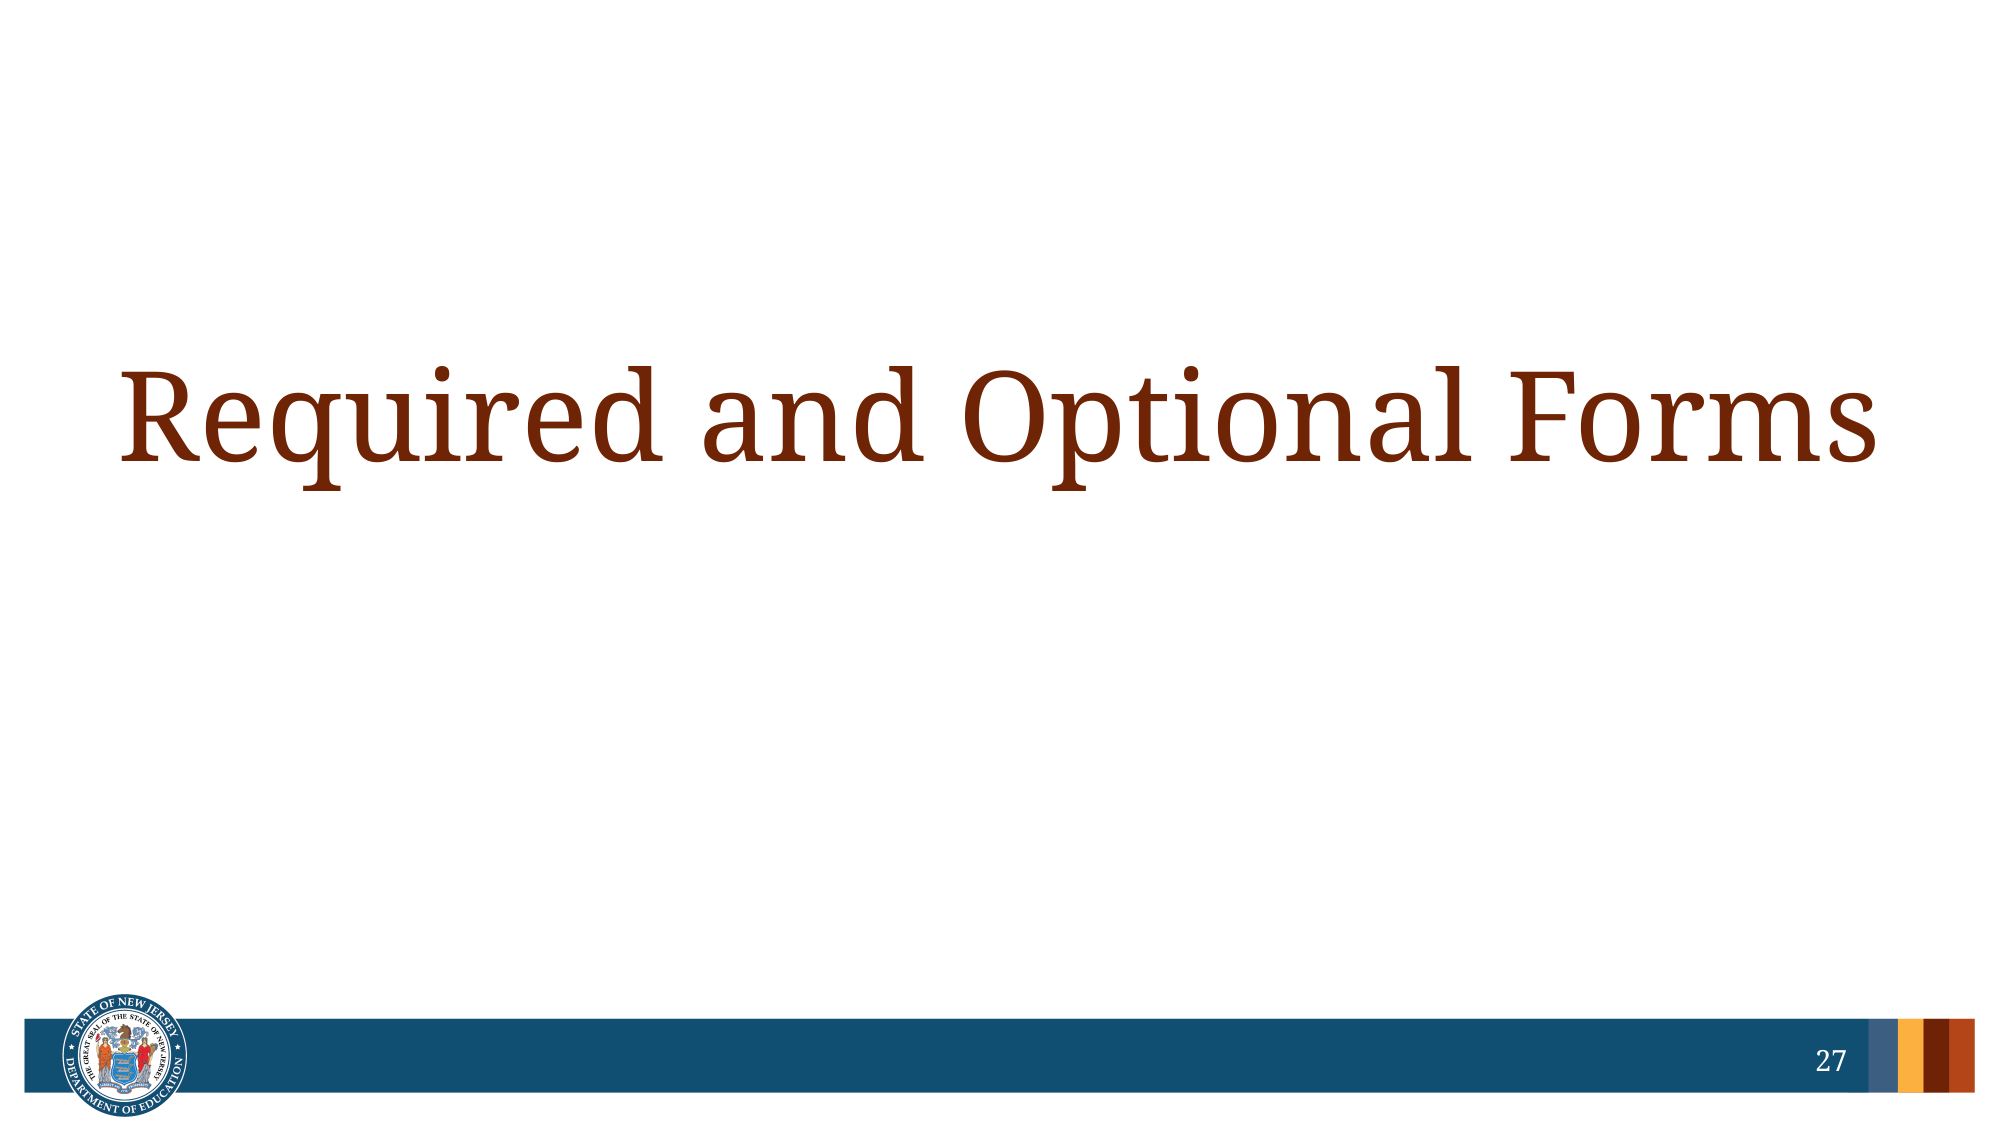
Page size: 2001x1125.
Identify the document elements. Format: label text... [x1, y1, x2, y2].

slide_number 27 [1412, 1032, 1863, 1093]
picture [24, 992, 1975, 1119]
title Required and Optional Forms [0, 197, 2000, 645]
